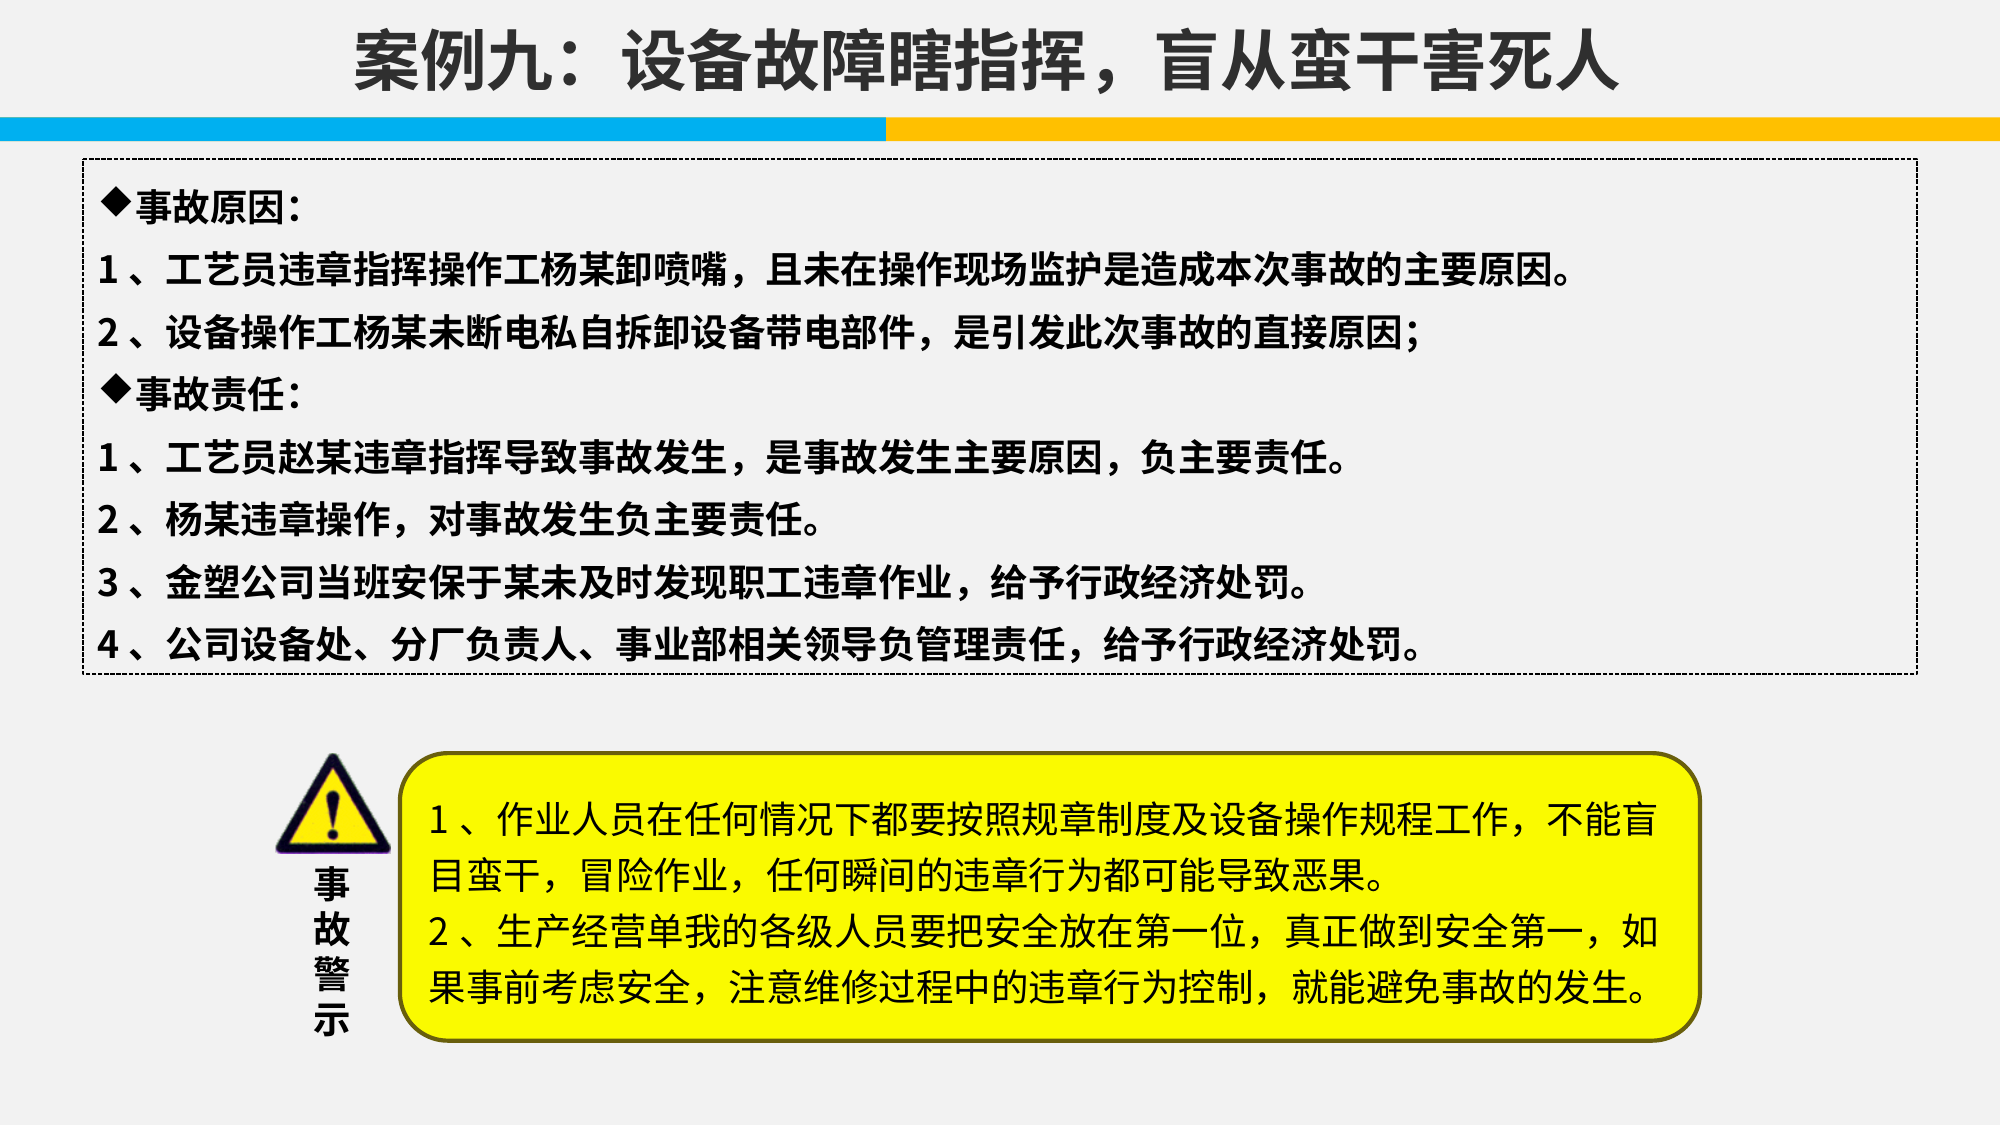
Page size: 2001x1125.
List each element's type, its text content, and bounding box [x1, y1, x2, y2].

text_box 案例九：设备故障瞎指挥，盲从蛮干害死人 [312, 12, 1663, 105]
text_box 事故原因： 1、工艺员违章指挥操作工杨某卸喷嘴，且未在操作现场监护是造成本次事故的主要原因。 2、设备操作工杨某未断电私自拆卸设备带电部件，是引发此次事故的直接原因； 事故责任： 1、工艺员赵某违章指挥导致事故发生，是事故发生主要原因，负主要责任。 2、杨某违章操作，对事故发生负主要责任。 3、金塑公司当班安保于某未及时发现职工违章作业，给予行政经济处罚。 4、公司设备处、分厂负责人、事业部相关领导负管理责任，给予行政经济处罚。 [82, 158, 1917, 674]
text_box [274, 753, 1700, 1049]
